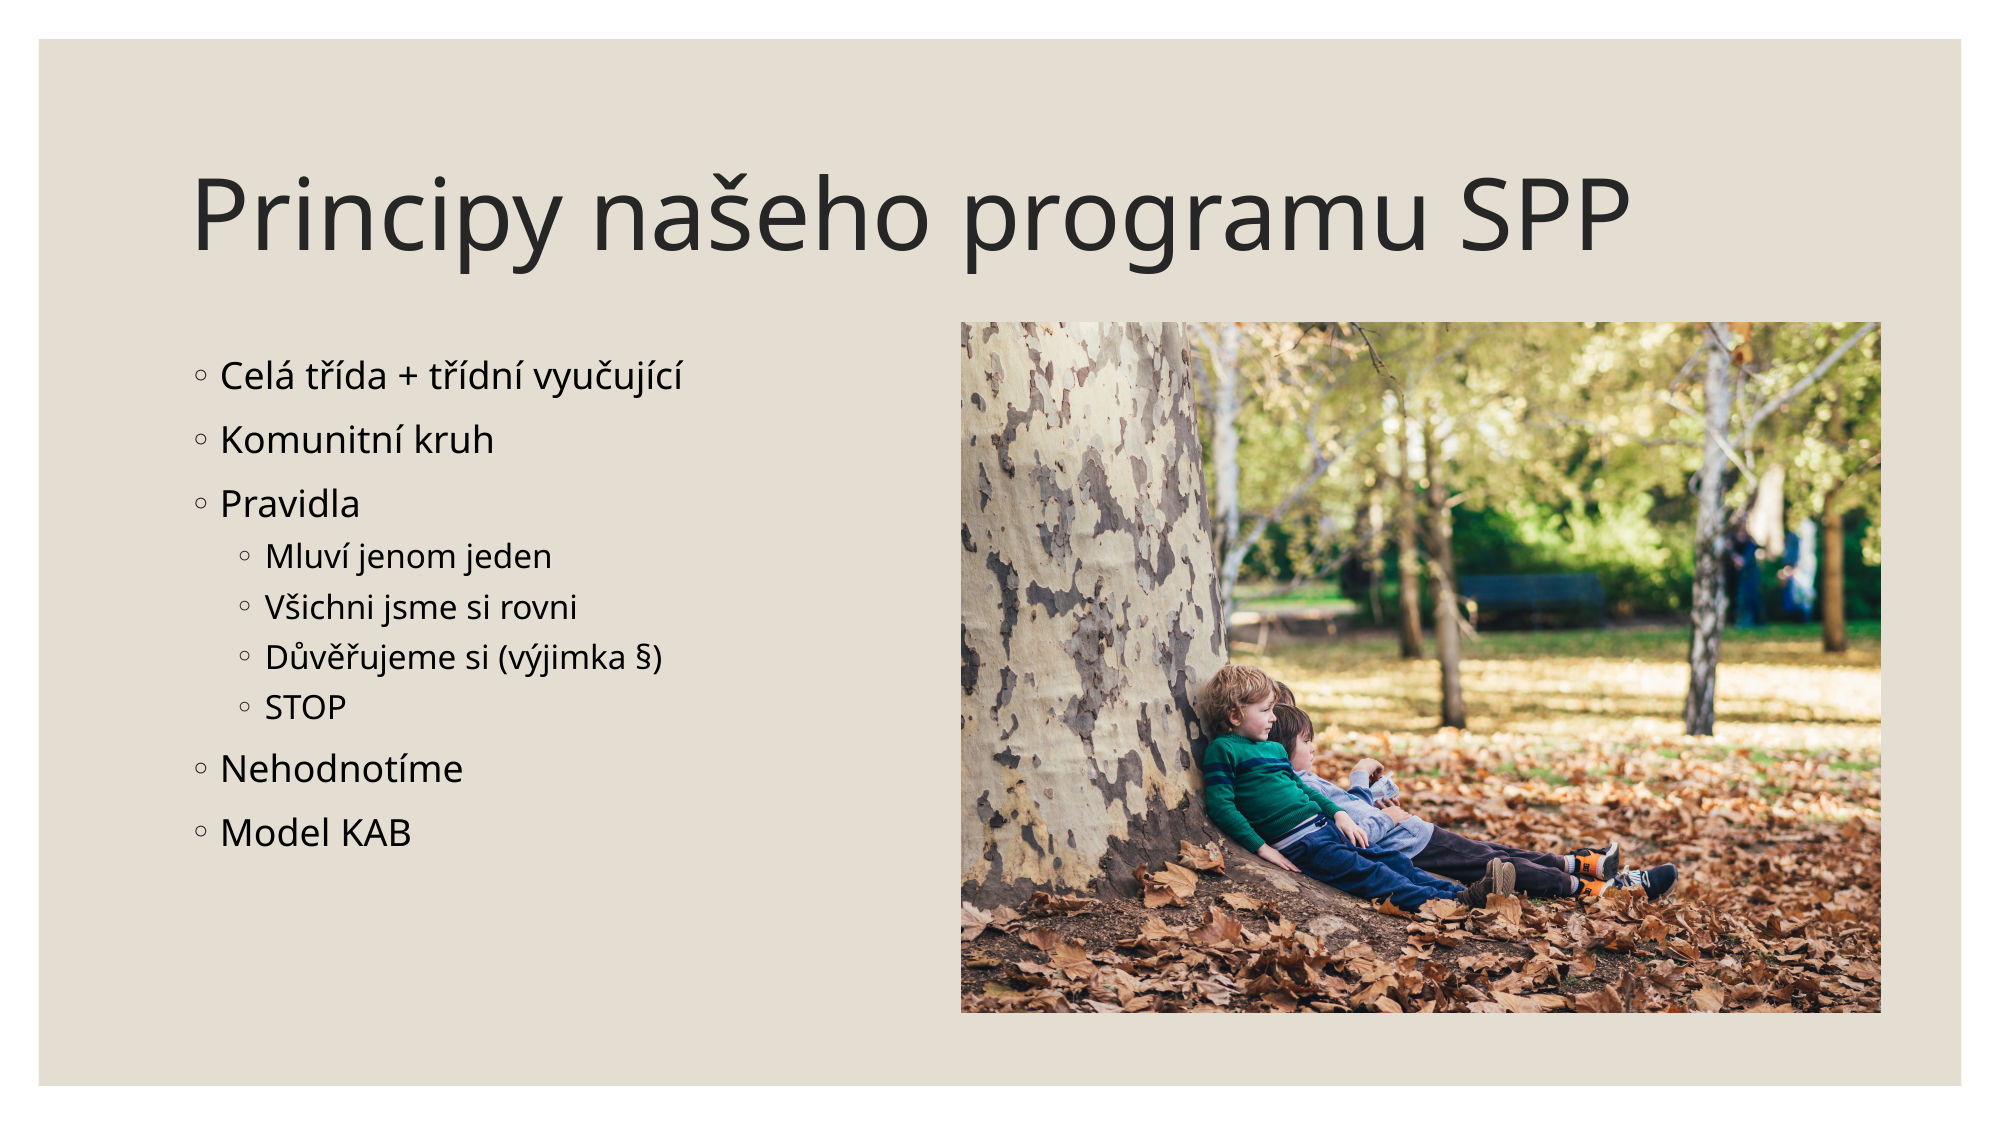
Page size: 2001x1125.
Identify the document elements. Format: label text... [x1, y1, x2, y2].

title Principy našeho programu SPP [174, 105, 1825, 331]
picture [961, 322, 1881, 1013]
list Celá třída + třídní vyučující Komunitní kruh Pravidla Mluví jenom jeden Všichni jsme si rovni Důvěřujeme si (výjimka §) STOP Nehodnotíme Model KAB [174, 345, 961, 990]
